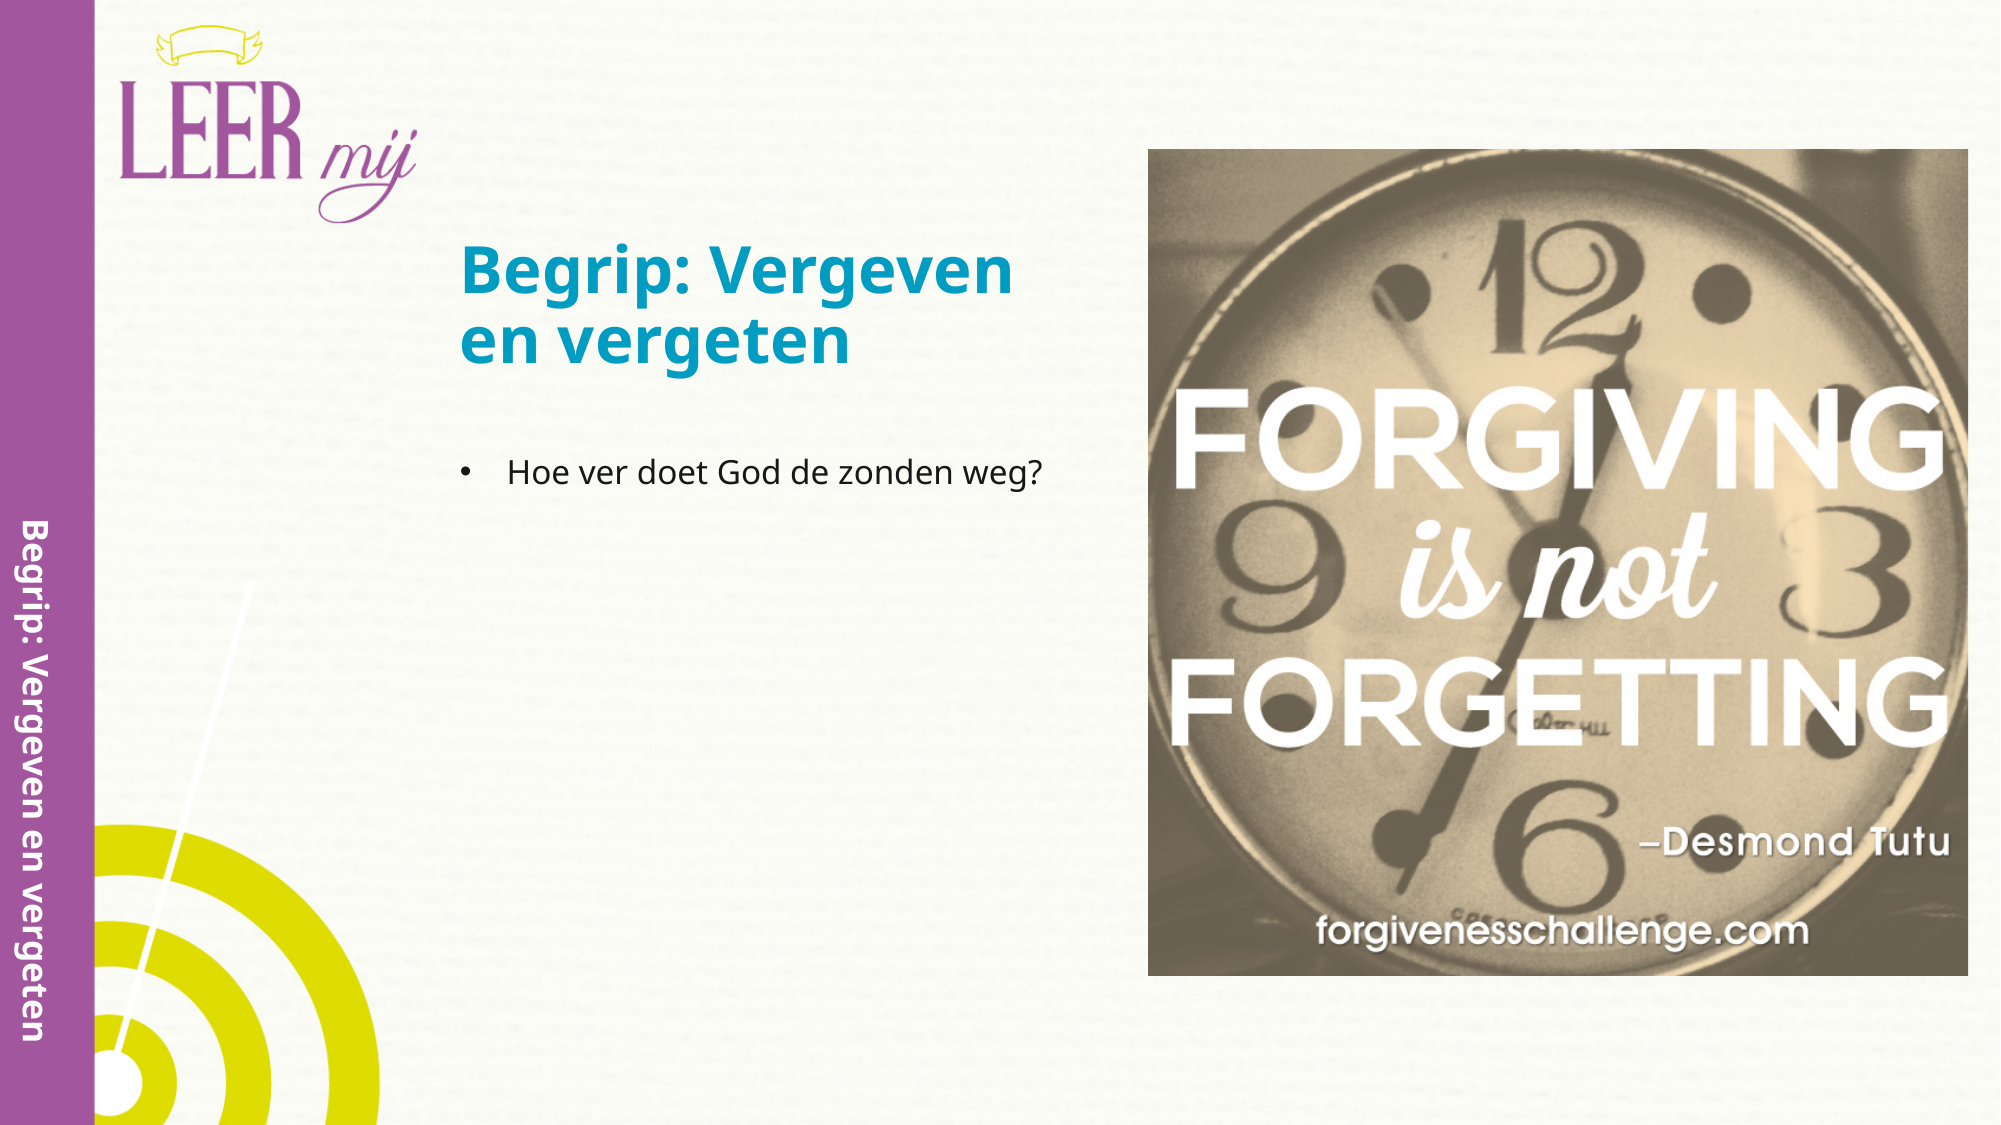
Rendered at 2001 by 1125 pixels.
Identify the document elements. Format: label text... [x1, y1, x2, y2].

picture [0, 0, 2001, 1125]
list Hoe ver doet God de zonden weg? [444, 448, 1105, 968]
title Begrip: Vergeven en vergeten [444, 229, 1102, 386]
list Begrip: Vergeven en vergeten [7, 503, 89, 1094]
